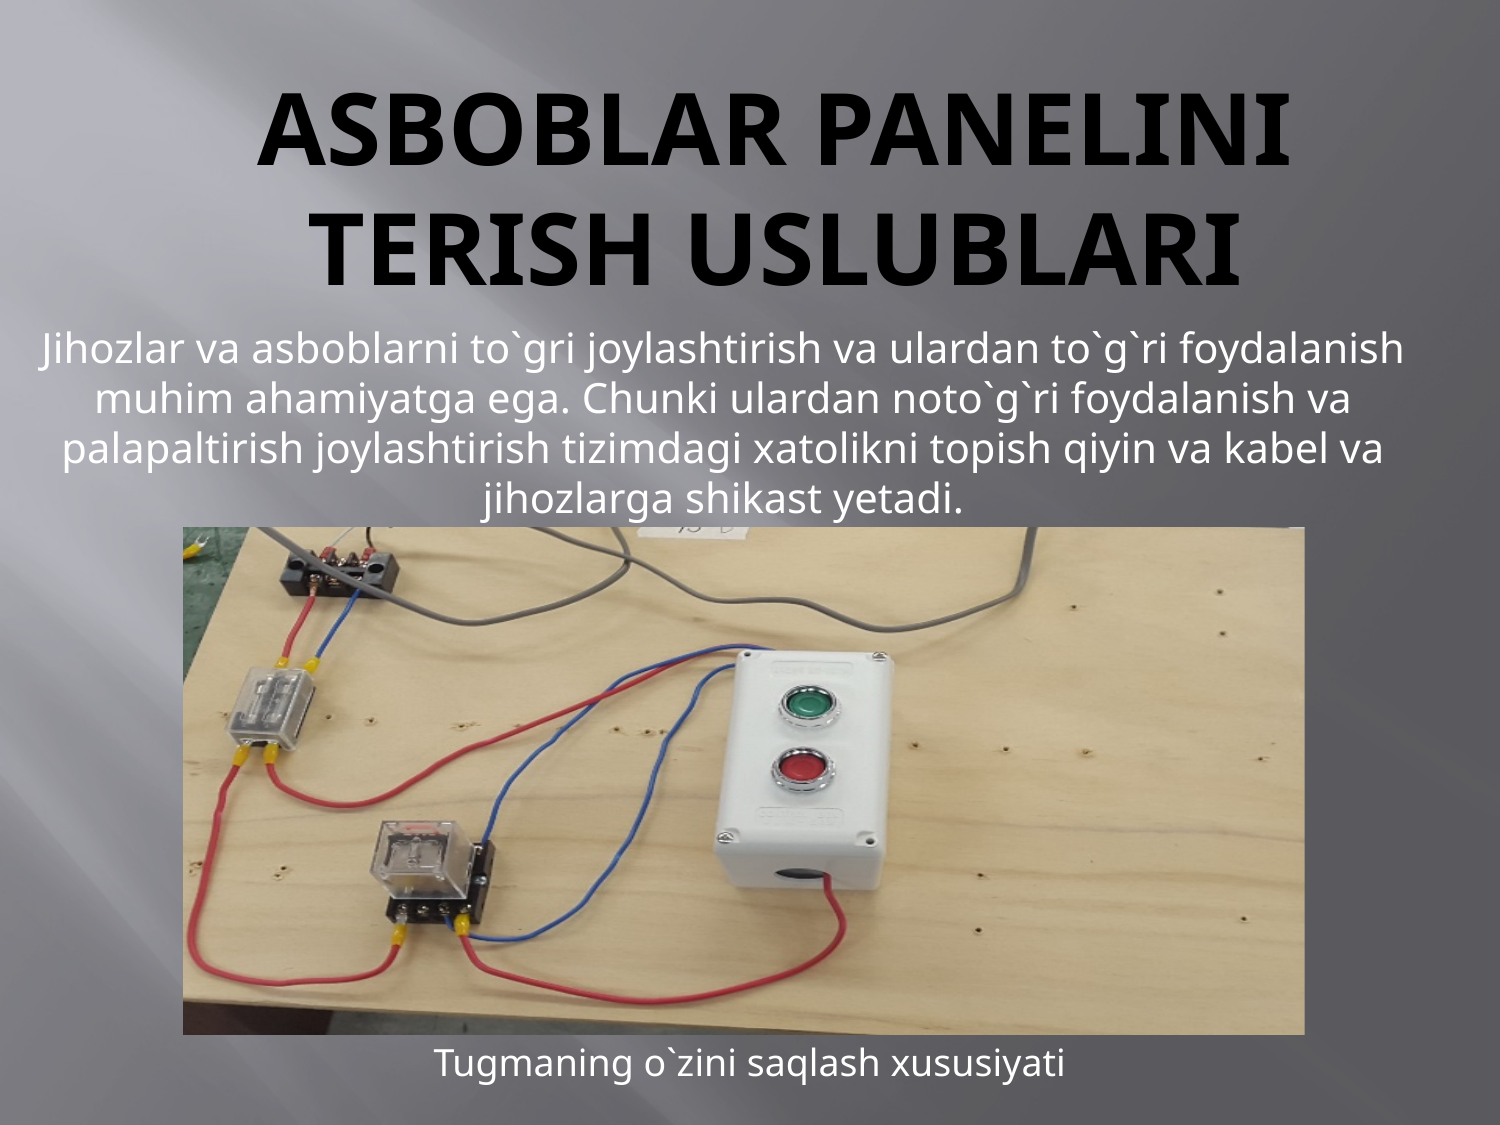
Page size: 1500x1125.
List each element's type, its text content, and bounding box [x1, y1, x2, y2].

title Asboblar panelini terish uslublari [100, 5, 1451, 306]
text_box Tugmaning o`zini saqlash xususiyati [418, 1079, 1082, 1092]
picture [182, 526, 1305, 1036]
subtitle Jihozlar va asboblarni to`gri joylashtirish va ulardan to`g`ri foydalanish muhim ahamiyatga ega. Chunki ulardan noto`g`ri foydalanish va palapaltirish joylashtirish tizimdagi xatolikni topish qiyin va kabel va jihozlarga shikast yetadi. [0, 314, 1465, 539]
